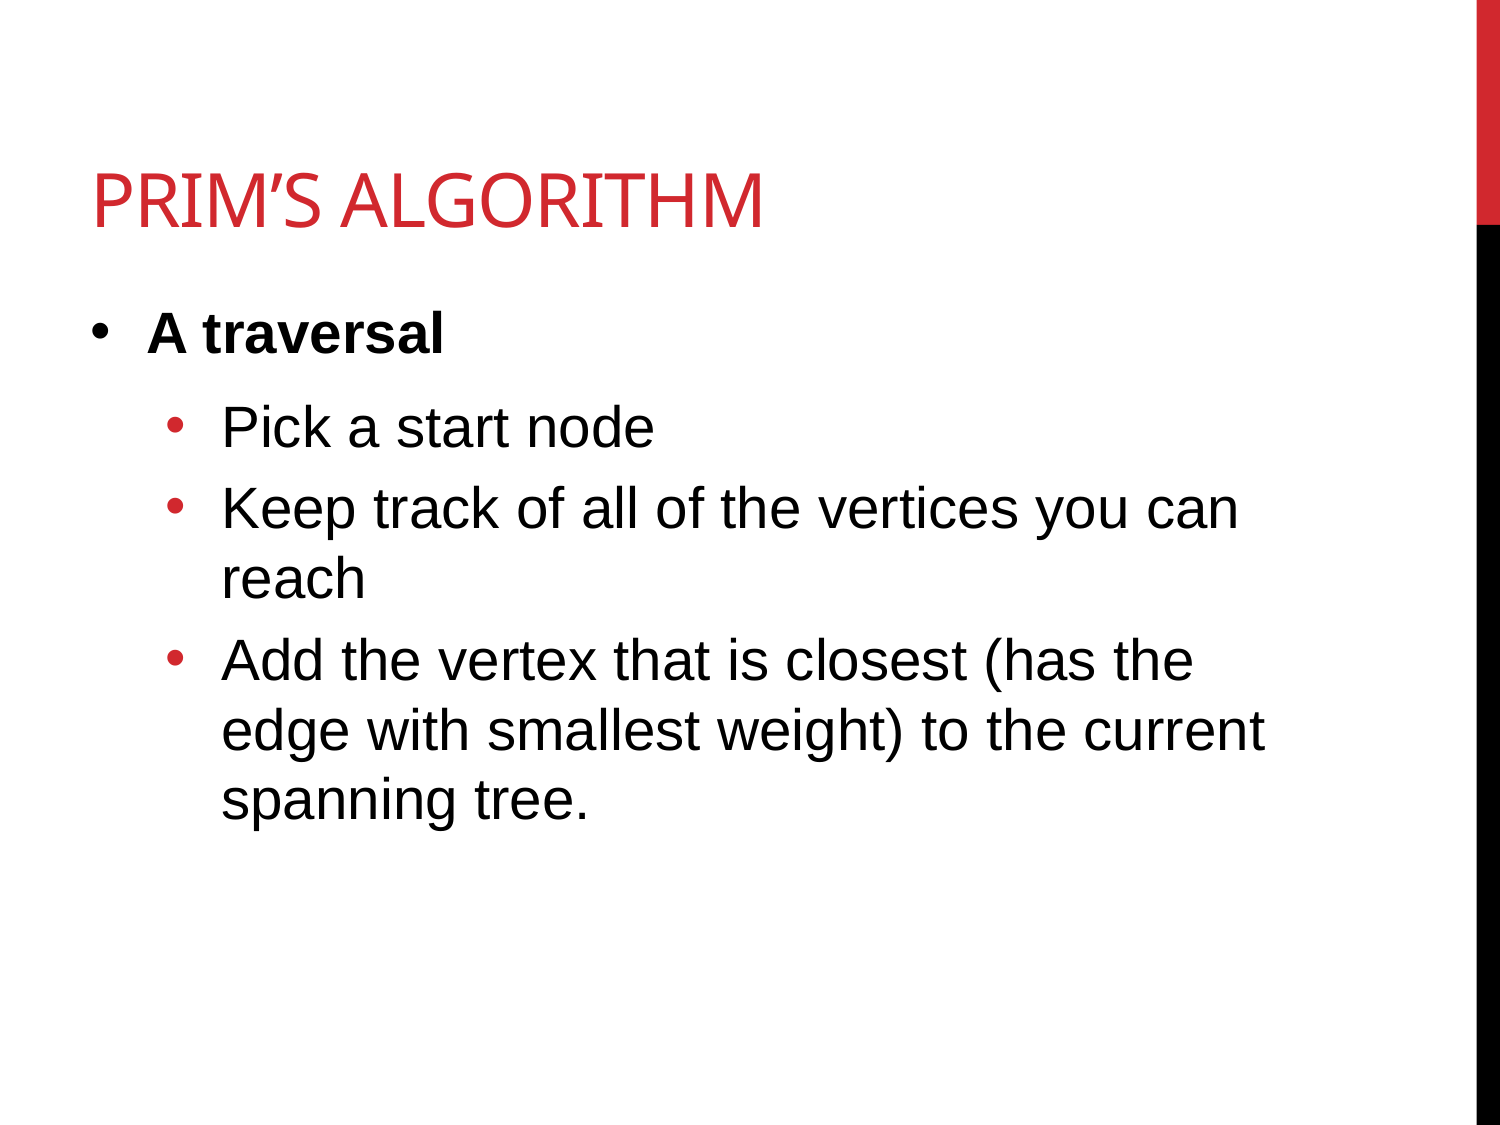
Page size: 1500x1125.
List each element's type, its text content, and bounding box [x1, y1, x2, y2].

list A traversal Pick a start node Keep track of all of the vertices you can reach Add the vertex that is closest (has the edge with smallest weight) to the current spanning tree. [75, 287, 1325, 1052]
title Prim’s Algorithm [75, 25, 1325, 250]
